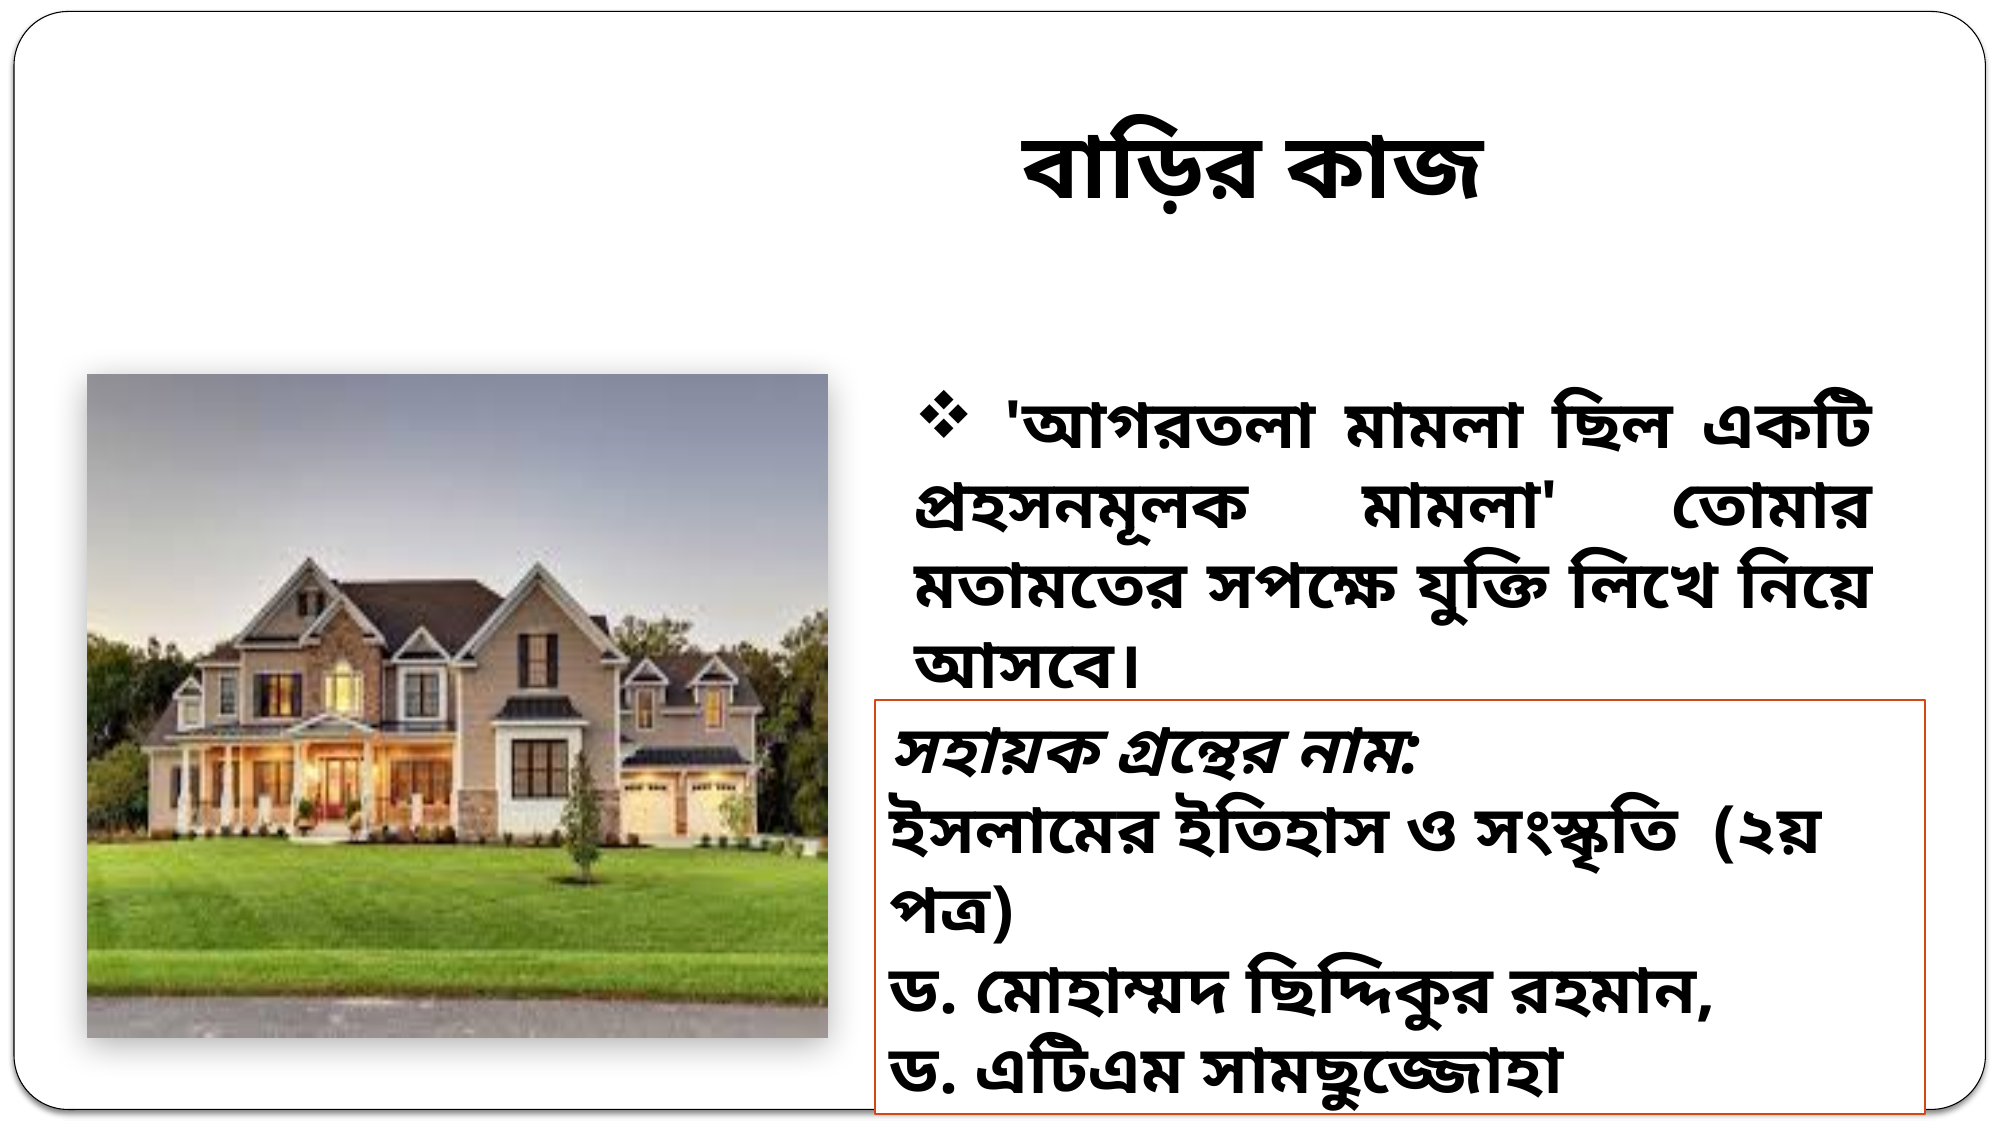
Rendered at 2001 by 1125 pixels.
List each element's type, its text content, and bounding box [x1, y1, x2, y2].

text_box সহায়ক গ্রন্থের নাম: ইসলামের ইতিহাস ও সংস্কৃতি (২য় পত্র) ড. মোহাম্মদ ছিদ্দিকুর রহমান, ড. এটিএম সামছুজ্জোহা [874, 699, 1926, 1115]
text_box 'আগরতলা মামলা ছিল একটি প্রহসনমূলক মামলা' তোমার মতামতের সপক্ষে যুক্তি লিখে নিয়ে আসবে। [899, 374, 1888, 755]
text_box বাড়ির কাজ [1008, 99, 1500, 225]
picture [87, 374, 828, 1038]
